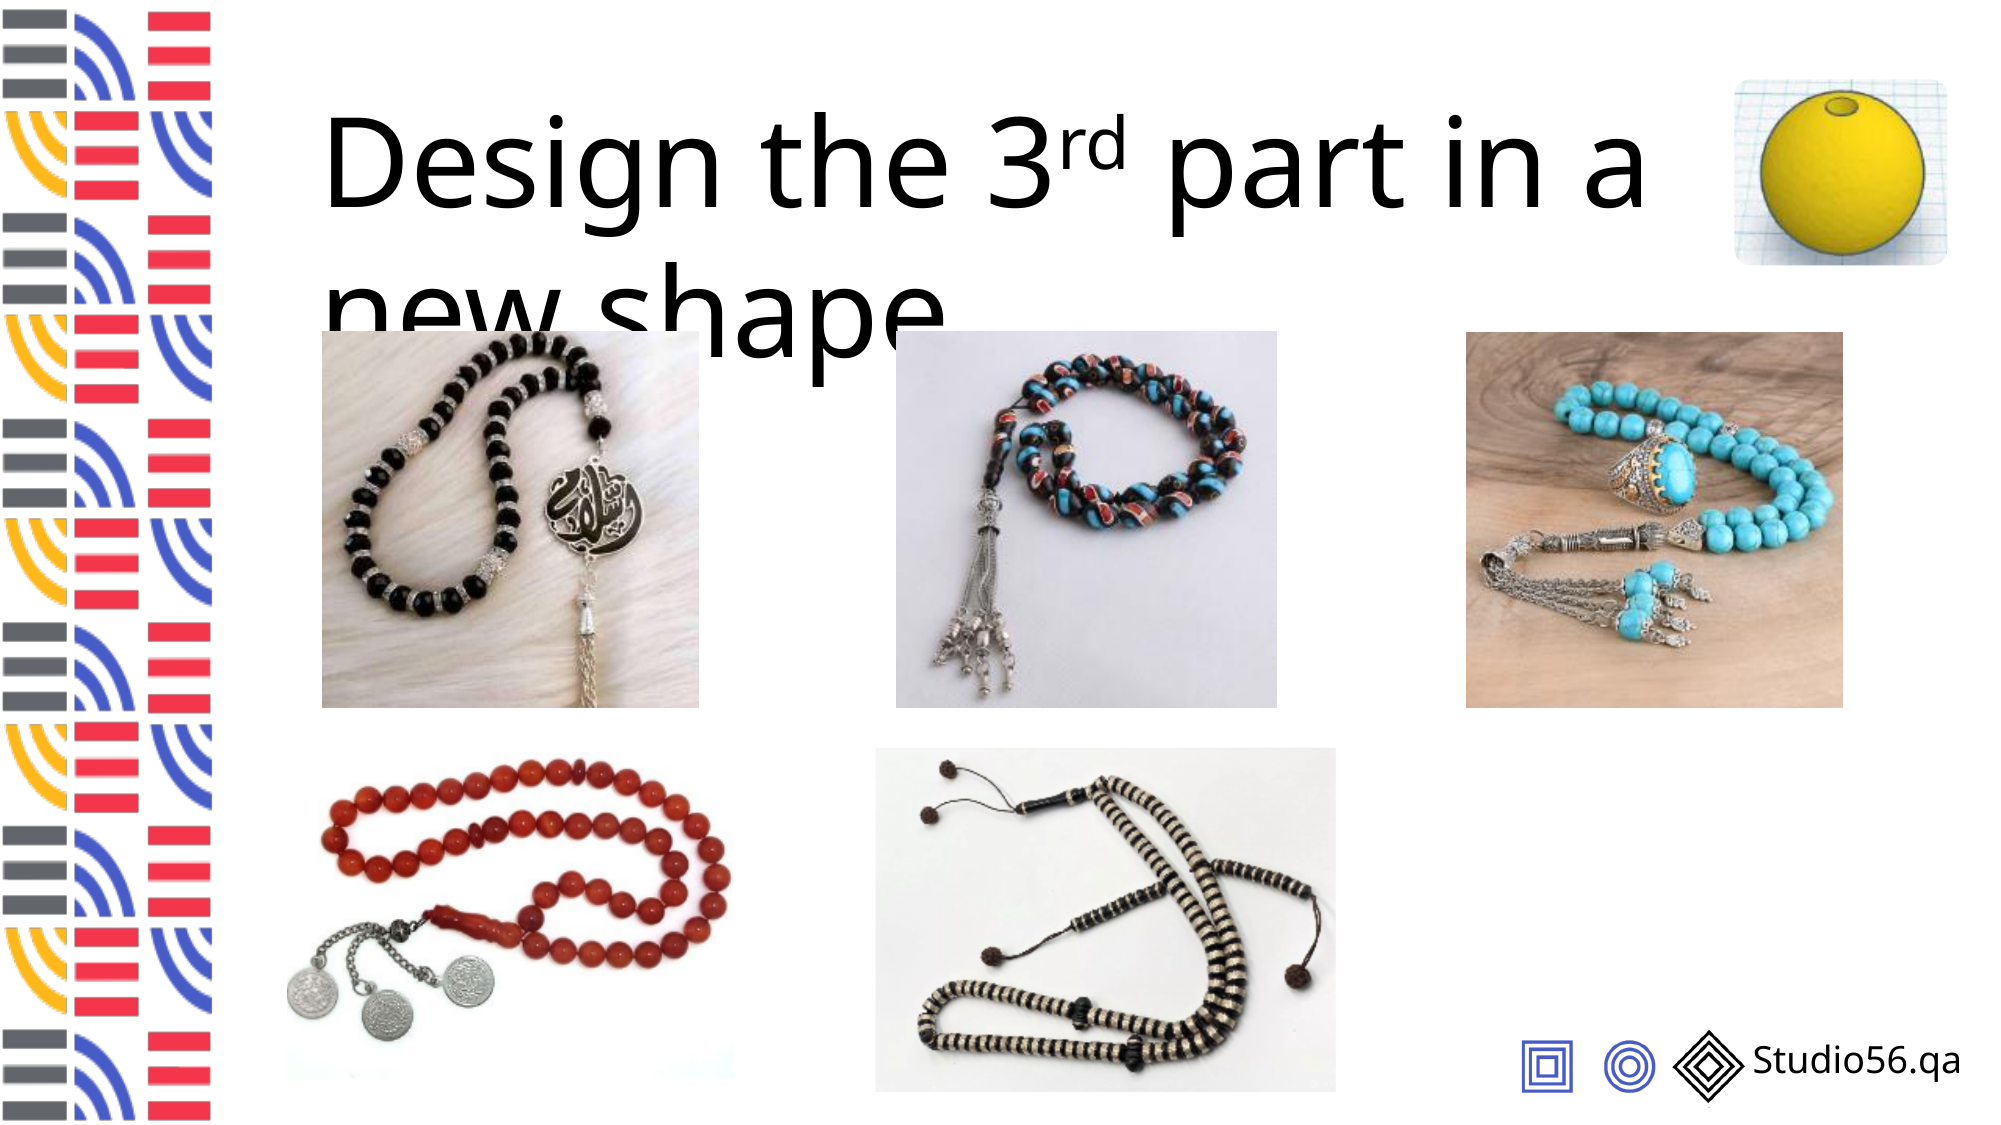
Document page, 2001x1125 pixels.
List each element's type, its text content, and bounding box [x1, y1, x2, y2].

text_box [1517, 1029, 1750, 1108]
picture [1466, 332, 1843, 708]
picture [322, 331, 699, 708]
text_box Studio56.qa [1750, 1029, 1978, 1089]
picture [287, 752, 734, 1087]
picture [0, 0, 213, 1125]
text_box Design the 3rd part in a new shape [304, 74, 1750, 390]
picture [1734, 79, 1948, 266]
picture [876, 331, 1335, 1125]
